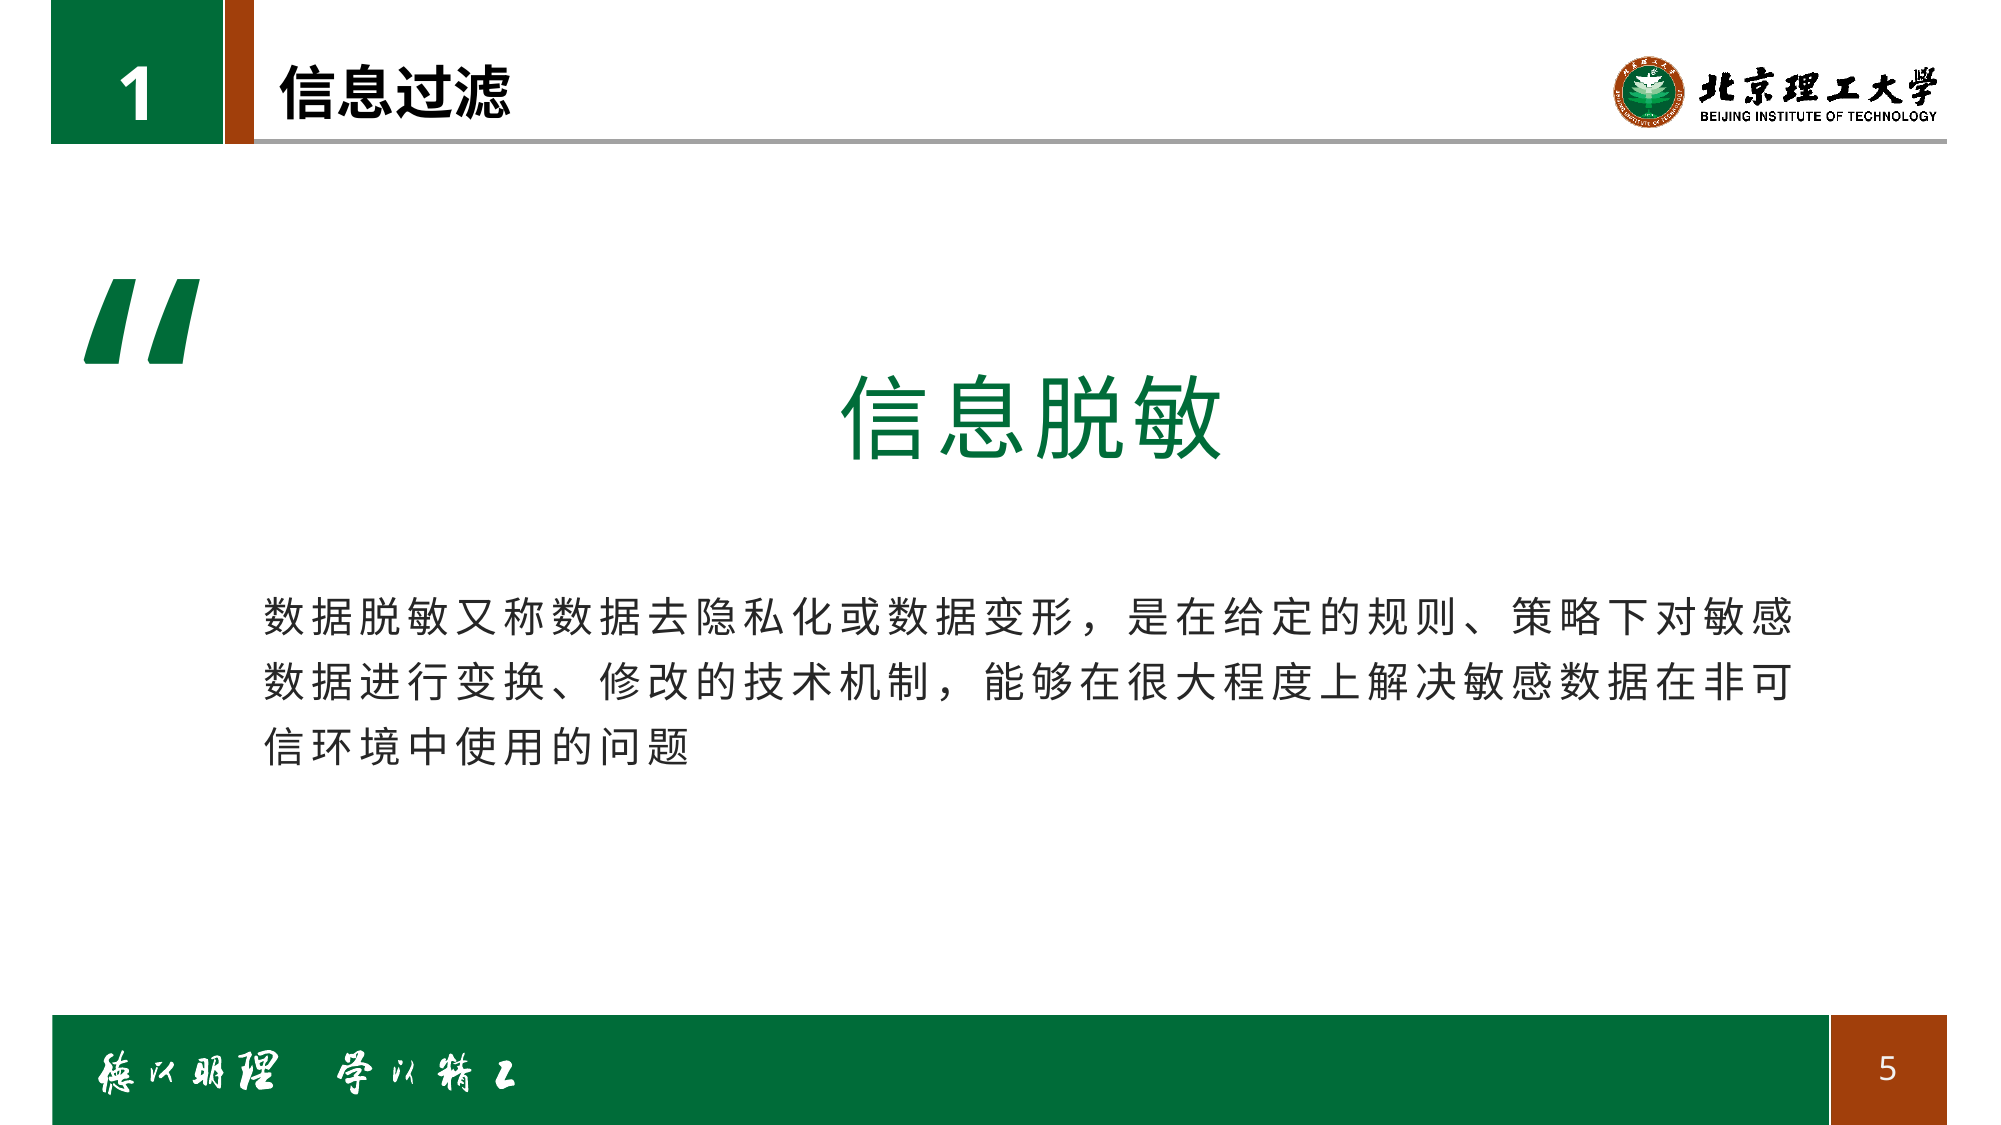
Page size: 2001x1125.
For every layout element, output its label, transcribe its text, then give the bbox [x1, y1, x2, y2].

text_box 1 [58, 38, 218, 144]
picture [1682, 56, 1937, 128]
text_box “ [38, 181, 447, 597]
text_box 信息脱敏 [661, 339, 1402, 472]
title 信息过滤 [263, 56, 1682, 136]
text_box 数据脱敏又称数据去隐私化或数据变形，是在给定的规则、策略下对敏感数据进行变换、修改的技术机制，能够在很大程度上解决敏感数据在非可信环境中使用的问题 [263, 575, 1800, 771]
text_box [170, 211, 1830, 928]
